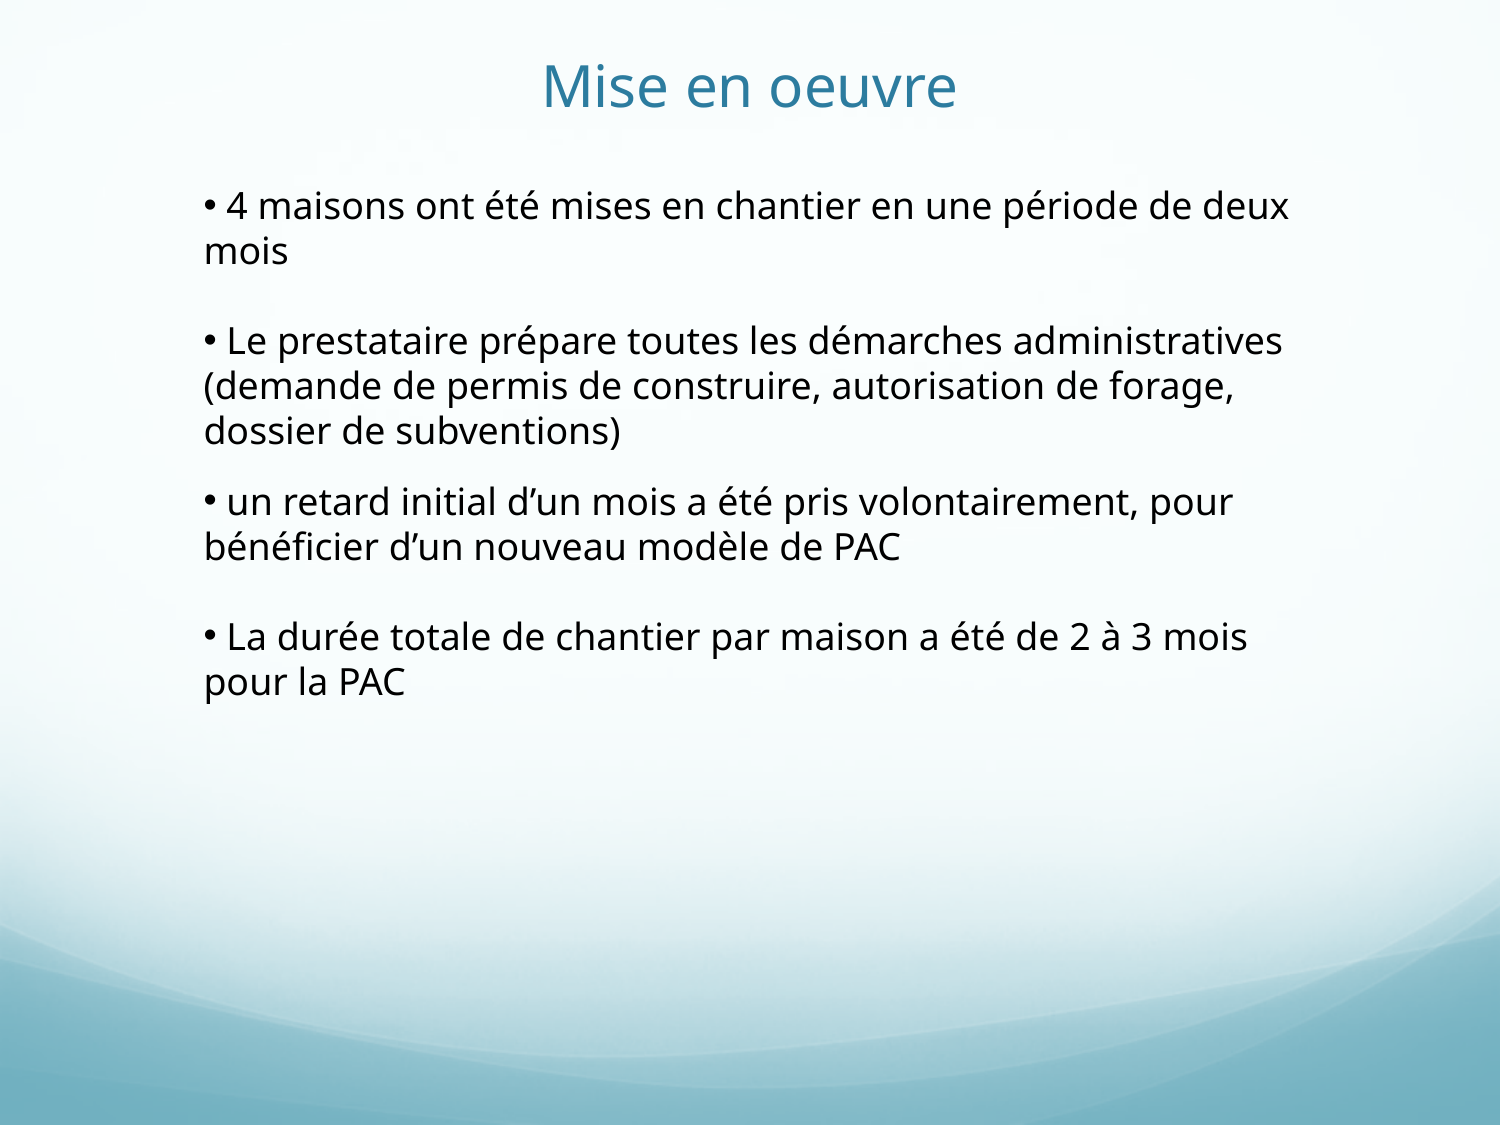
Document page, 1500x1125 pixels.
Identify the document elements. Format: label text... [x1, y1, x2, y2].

title Mise en oeuvre [90, 22, 1410, 127]
text_box 4 maisons ont été mises en chantier en une période de deux mois Le prestataire prépare toutes les démarches administratives (demande de permis de construire, autorisation de forage, dossier de subventions) un retard initial d’un mois a été pris volontairement, pour bénéficier d’un nouveau modèle de PAC La durée totale de chantier par maison a été de 2 à 3 mois pour la PAC [188, 175, 1322, 800]
